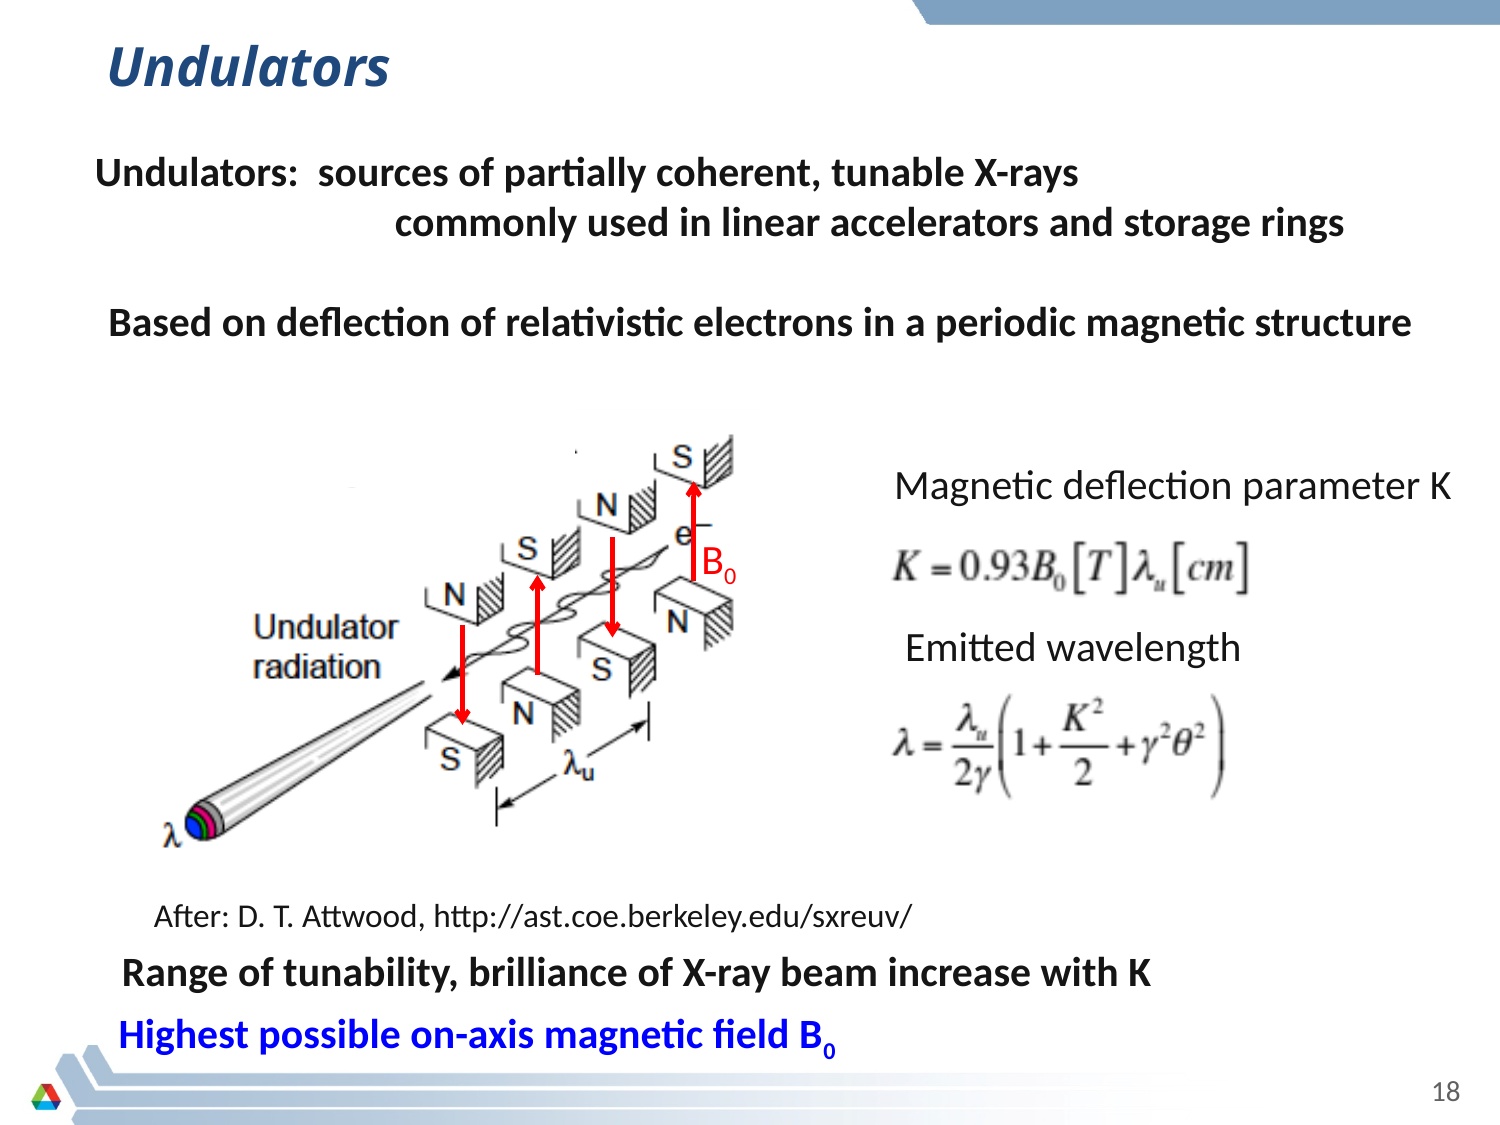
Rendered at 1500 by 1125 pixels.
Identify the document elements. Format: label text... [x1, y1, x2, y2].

text_box After: D. T. Attwood, http://ast.coe.berkeley.edu/sxreuv/ [139, 886, 936, 937]
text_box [887, 687, 1229, 804]
text_box Emitted wavelength [890, 612, 1257, 678]
picture [0, 1037, 1500, 1125]
text_box Based on deflection of relativistic electrons in a periodic magnetic structure [93, 287, 1429, 353]
picture [0, 0, 1500, 26]
text_box Range of tunability, brilliance of X-ray beam increase with K [107, 937, 1167, 1003]
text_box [887, 537, 1250, 601]
text_box Highest possible on-axis magnetic field B0 [103, 999, 851, 1072]
text_box Undulators: sources of partially coherent, tunable X-rays commonly used in linear accelerators and storage rings [80, 137, 1361, 253]
text_box Magnetic deflection parameter K [879, 450, 1467, 515]
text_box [112, 399, 765, 876]
text_box Undulators [91, 24, 408, 105]
slide_number 18 [1412, 1064, 1476, 1125]
